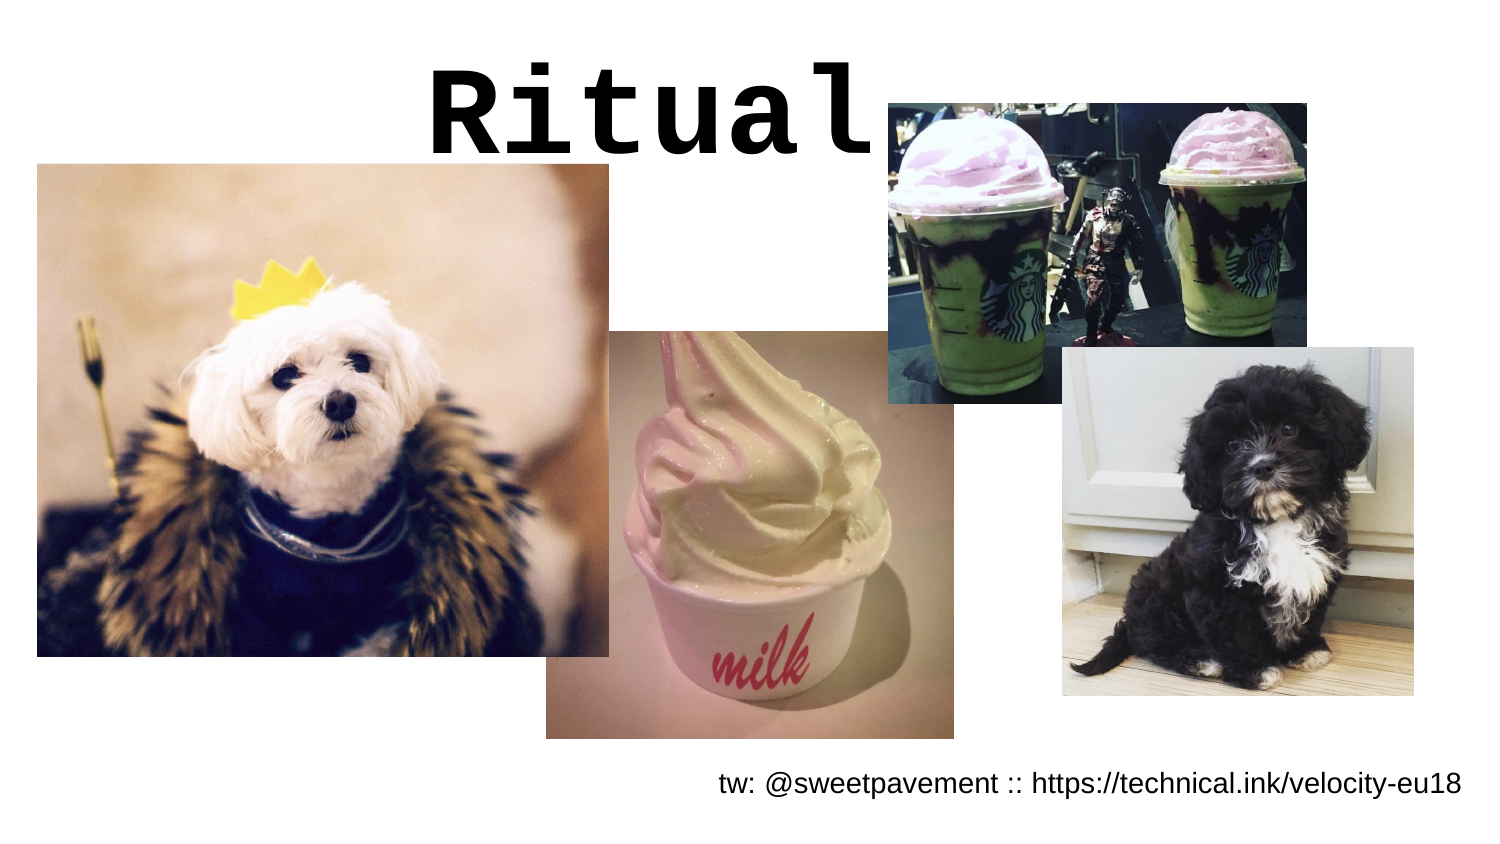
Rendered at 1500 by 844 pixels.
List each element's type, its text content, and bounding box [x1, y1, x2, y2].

title Ritual [409, 35, 1063, 194]
picture [37, 103, 1414, 739]
text_box tw: @sweetpavement :: https://technical.ink/velocity-eu18 [703, 749, 1492, 820]
